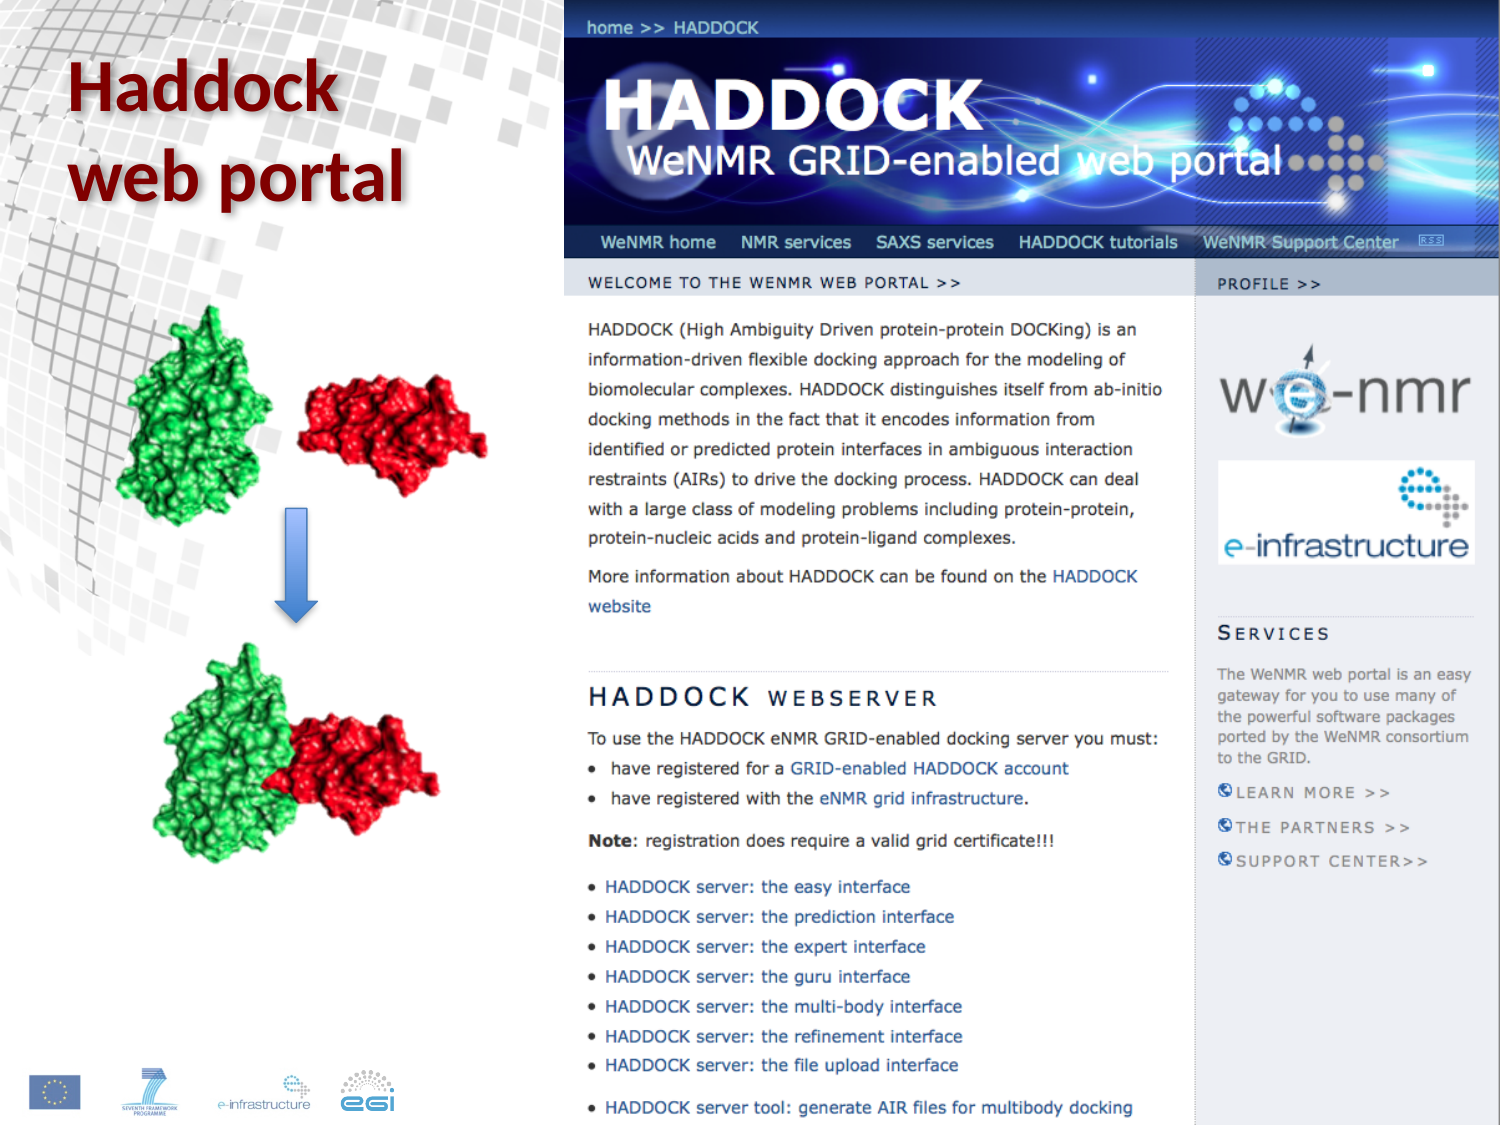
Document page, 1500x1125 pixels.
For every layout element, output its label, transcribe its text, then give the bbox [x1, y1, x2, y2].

title Haddock web portal [52, 32, 558, 221]
picture [0, 0, 1500, 1125]
